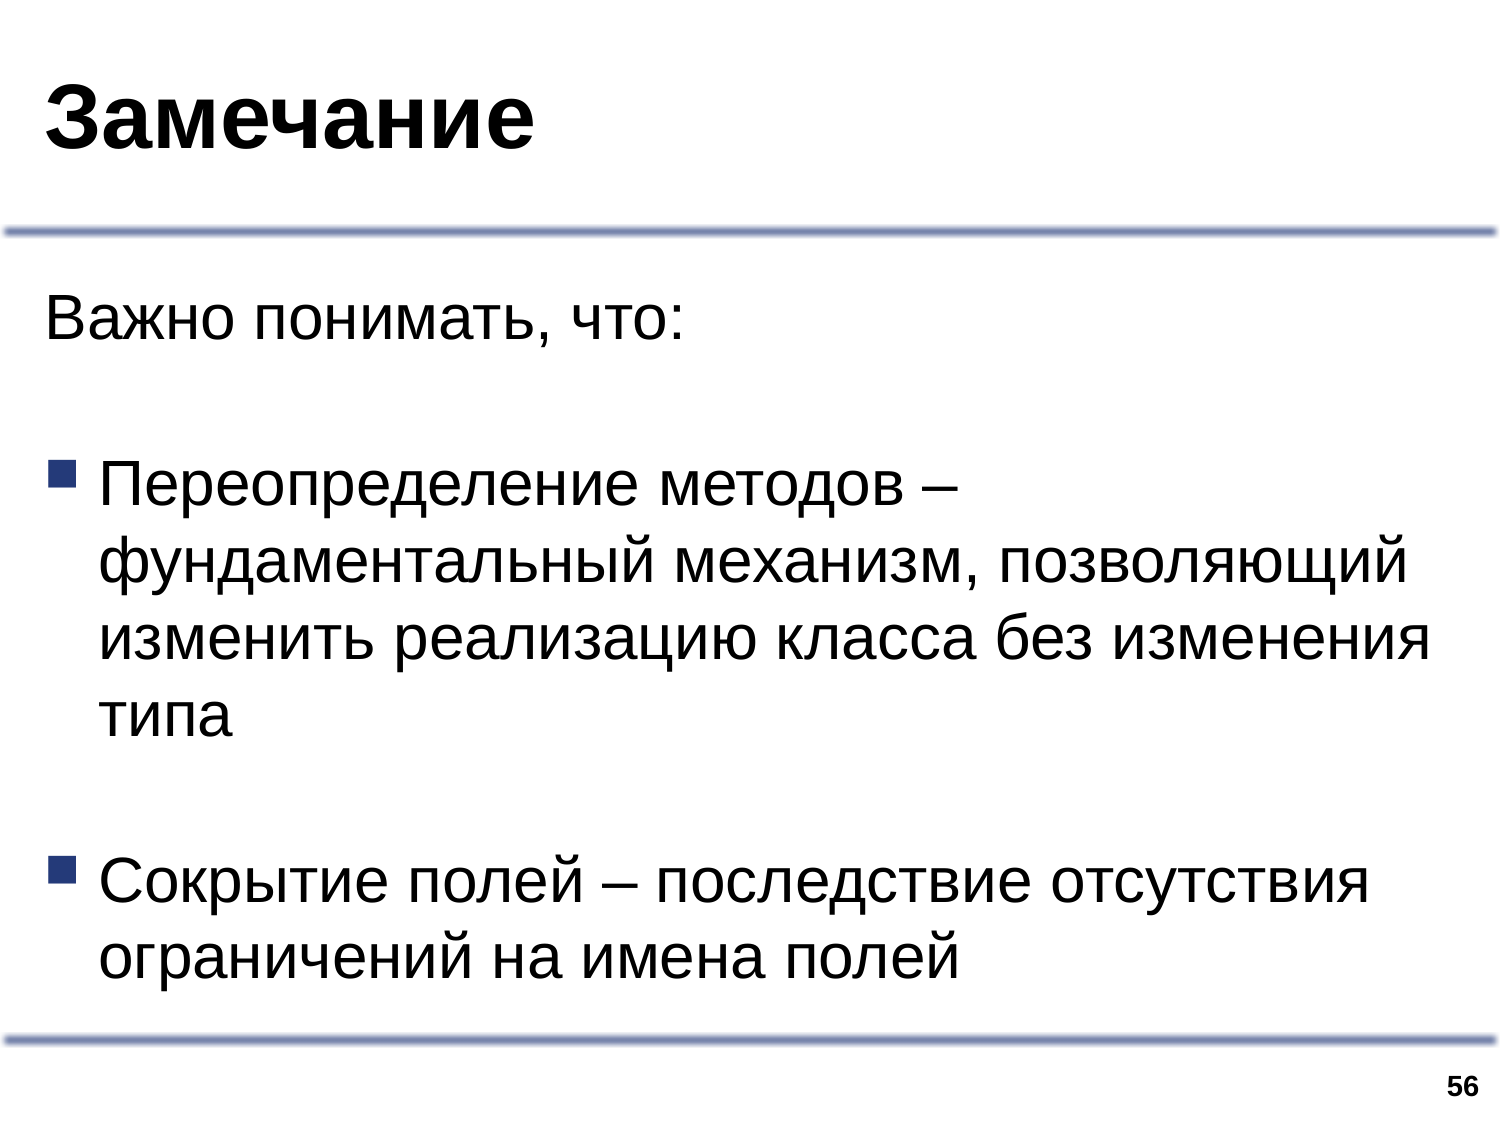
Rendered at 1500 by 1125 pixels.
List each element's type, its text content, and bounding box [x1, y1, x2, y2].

list Важно понимать, что: Переопределение методов – фундаментальный механизм, позволяющий изменить реализацию класса без изменения типа Сокрытие полей – последствие отсутствия ограничений на имена полей [29, 268, 1470, 1004]
title Замечание [29, 0, 1470, 225]
slide_number 55 [1143, 1034, 1495, 1111]
